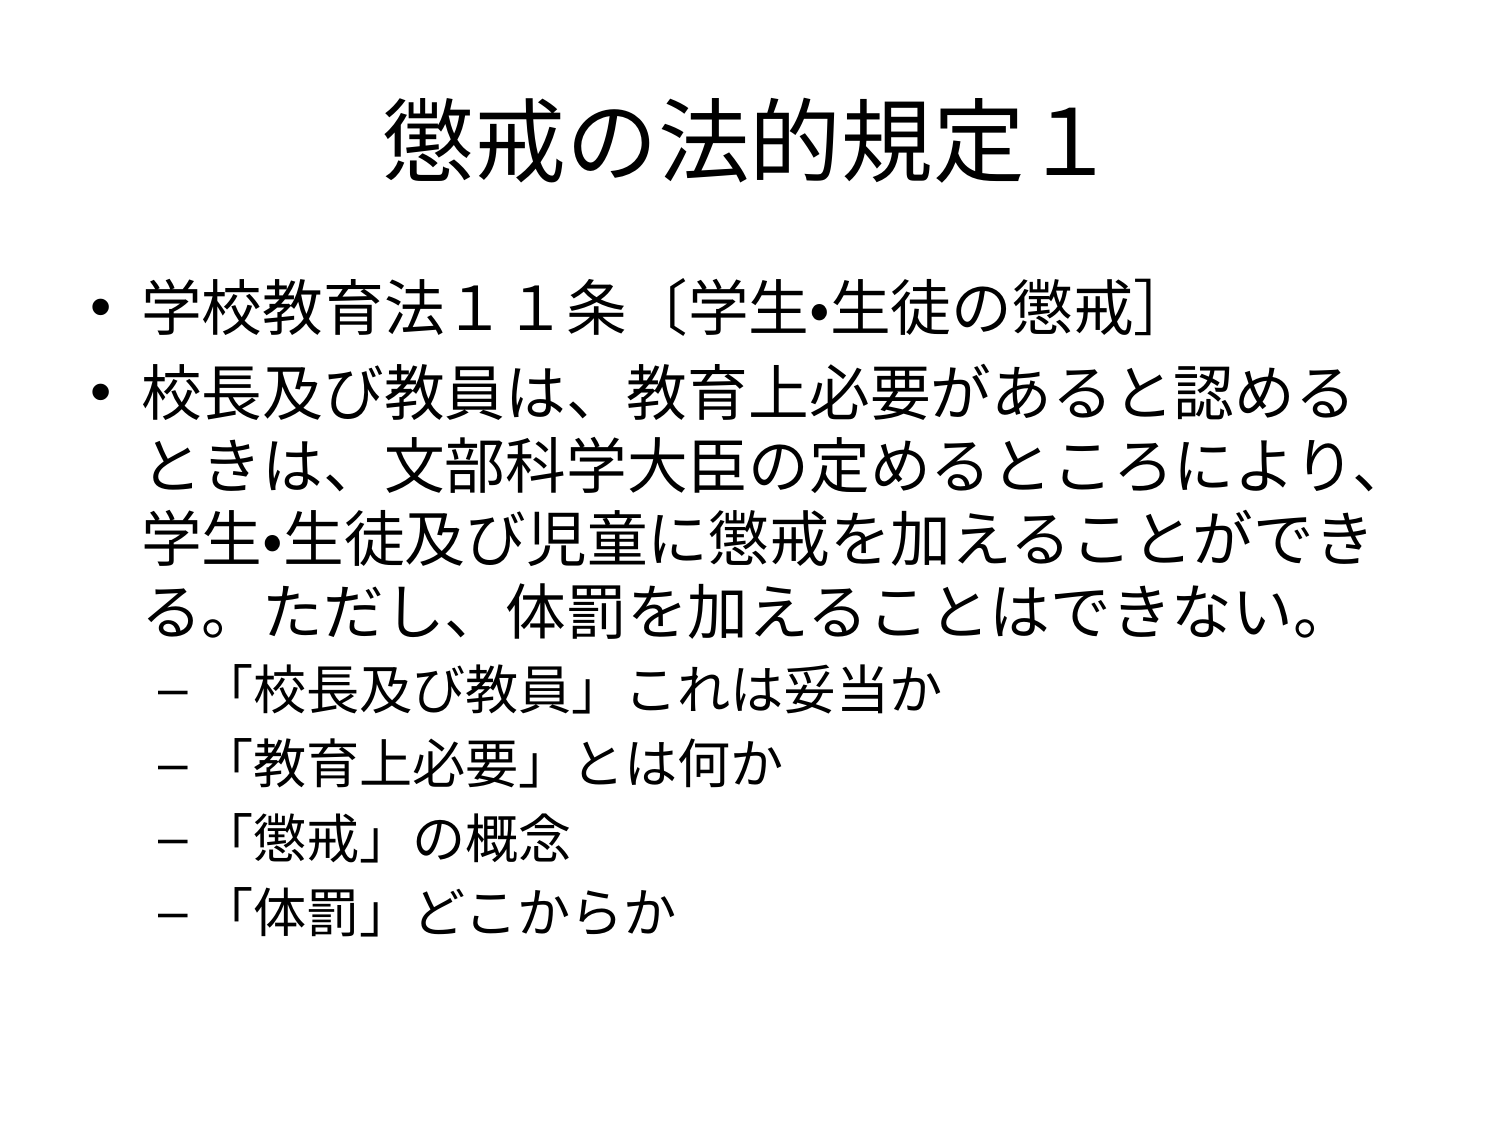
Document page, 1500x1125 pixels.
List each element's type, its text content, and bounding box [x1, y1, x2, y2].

title 懲戒の法的規定１ [75, 45, 1425, 233]
list 学校教育法１１条〔学生・生徒の懲戒］ 校長及び教員は、教育上必要があると認めるときは、文部科学大臣の定めるところにより、学生・生徒及び児童に懲戒を加えることができる。ただし、体罰を加えることはできない。 「校長及び教員」これは妥当か 「教育上必要」とは何か 「懲戒」の概念 「体罰」どこからか [75, 262, 1425, 1005]
